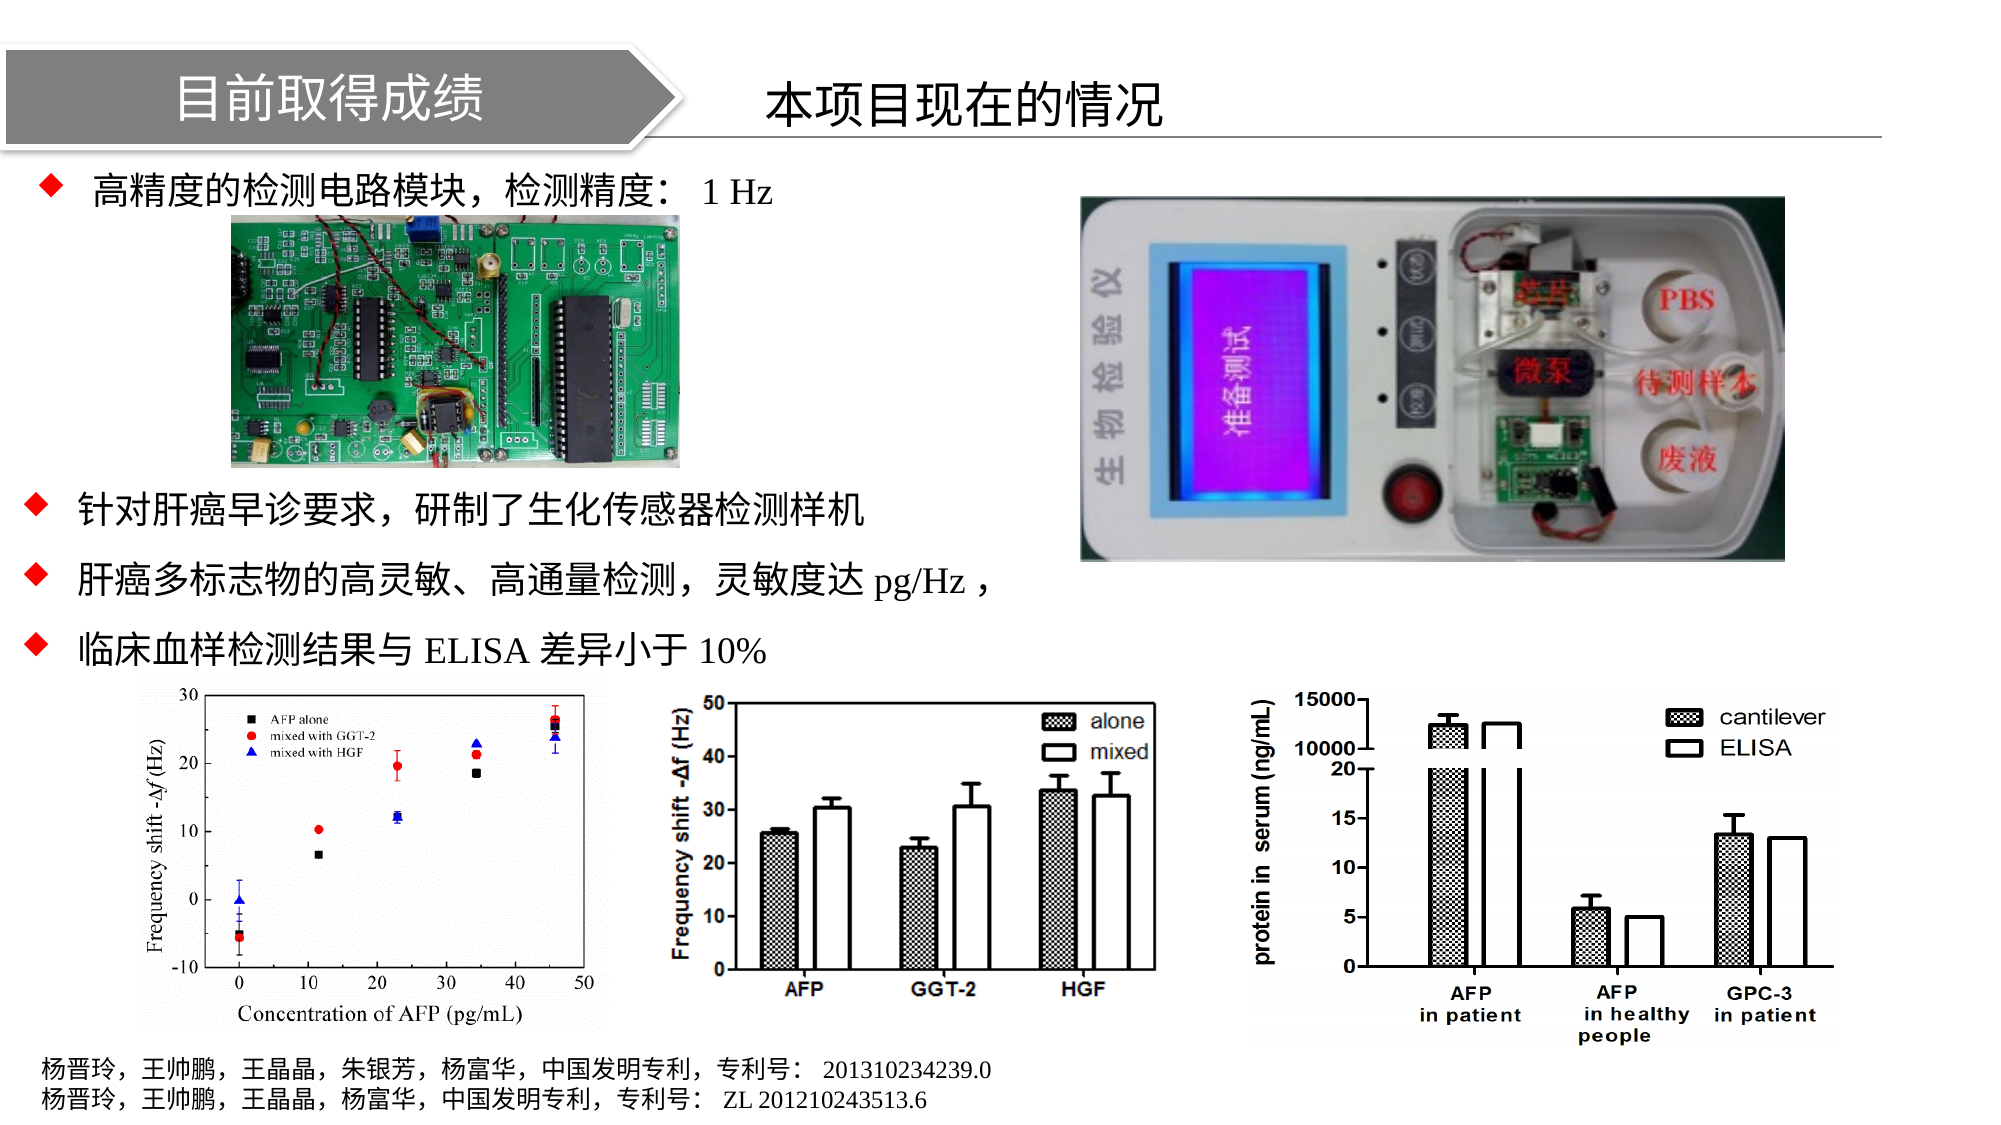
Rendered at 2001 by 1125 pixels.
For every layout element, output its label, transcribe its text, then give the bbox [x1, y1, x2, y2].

picture [230, 215, 680, 469]
picture [138, 673, 609, 1030]
picture [1079, 195, 1785, 562]
text_box 本项目现在的情况 [749, 50, 1704, 157]
picture [647, 666, 1177, 1019]
text_box 针对肝癌早诊要求，研制了生化传感器检测样机 肝癌多标志物的高灵敏、高通量检测，灵敏度达pg/Hz， 临床血样检测结果与ELISA差异小于10% [6, 478, 1559, 679]
text_box 目前取得成绩 [0, 43, 683, 151]
picture [1245, 680, 1842, 1047]
text_box 杨晋玲，王帅鹏，王晶晶，朱银芳，杨富华，中国发明专利，专利号：201310234239.0 杨晋玲，王帅鹏，王晶晶，杨富华，中国发明专利，专利号：ZL 201210243513.6 [27, 1046, 1679, 1121]
text_box 高精度的检测电路模块，检测精度：1 Hz [21, 136, 1193, 219]
